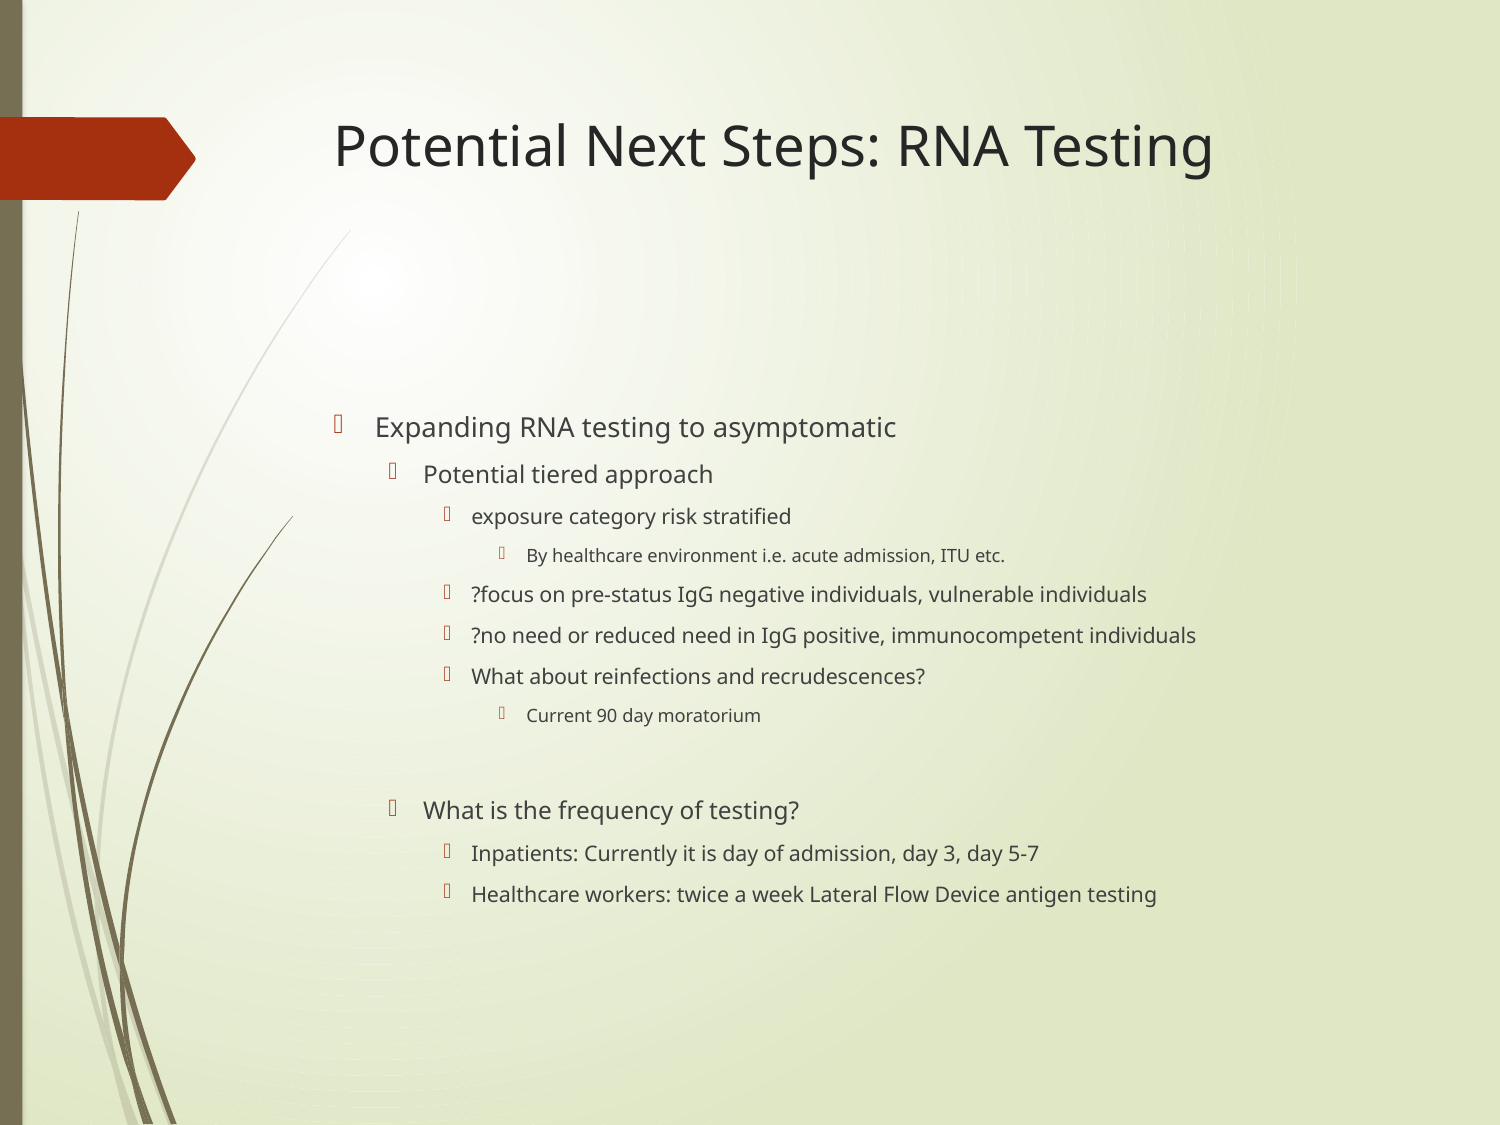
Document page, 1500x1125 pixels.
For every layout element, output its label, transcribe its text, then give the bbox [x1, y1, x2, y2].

list Expanding RNA testing to asymptomatic Potential tiered approach exposure category risk stratified By healthcare environment i.e. acute admission, ITU etc. ?focus on pre-status IgG negative individuals, vulnerable individuals ?no need or reduced need in IgG positive, immunocompetent individuals What about reinfections and recrudescences? Current 90 day moratorium What is the frequency of testing? Inpatients: Currently it is day of admission, day 3, day 5-7 Healthcare workers: twice a week Lateral Flow Device antigen testing [318, 403, 1416, 915]
title Potential Next Steps: RNA Testing [319, 102, 1416, 313]
